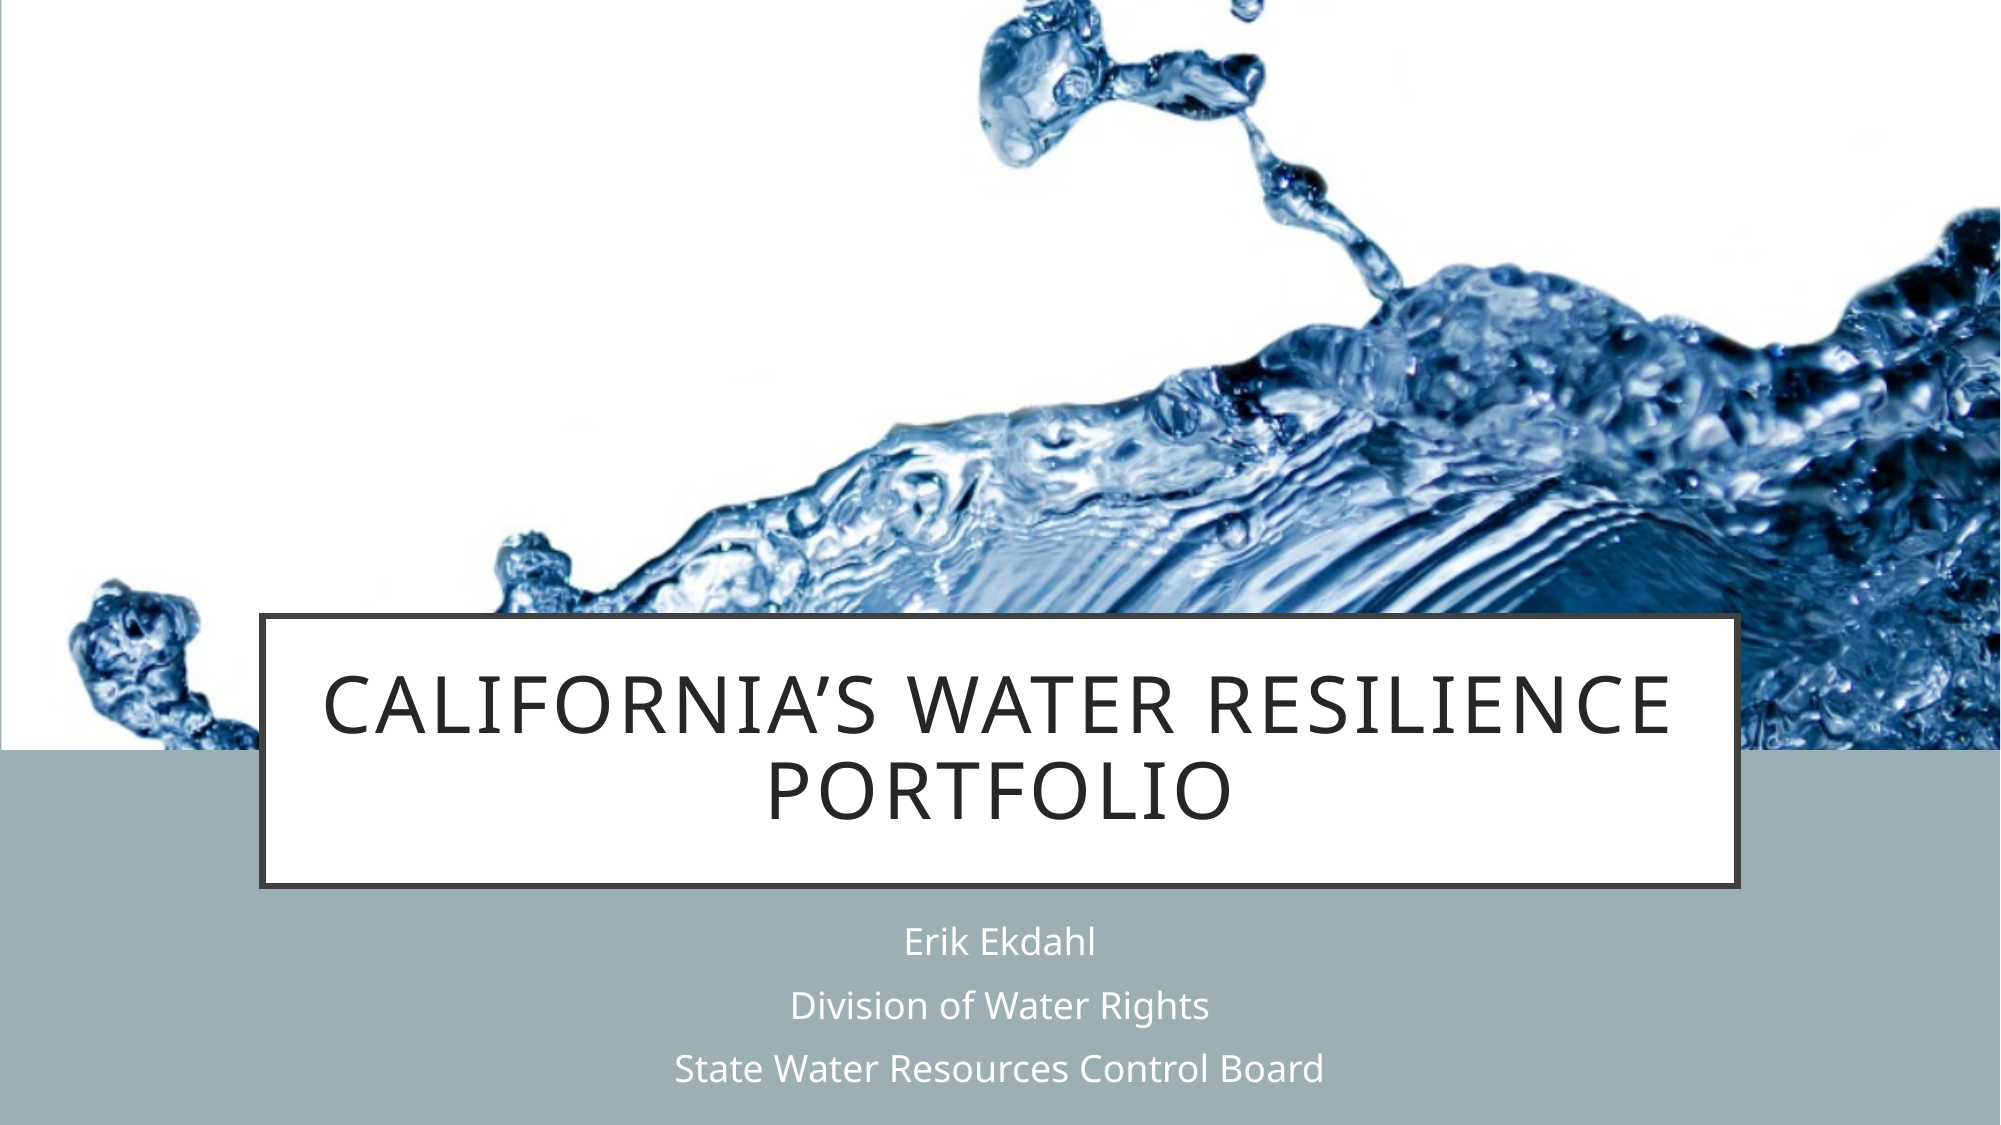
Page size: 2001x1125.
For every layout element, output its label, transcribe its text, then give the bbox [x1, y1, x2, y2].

title California’s Water Resilience Portfolio [259, 750, 1741, 889]
subtitle Erik Ekdahl Division of Water Rights State Water Resources Control Board [442, 910, 1558, 1099]
picture [0, 0, 2000, 750]
